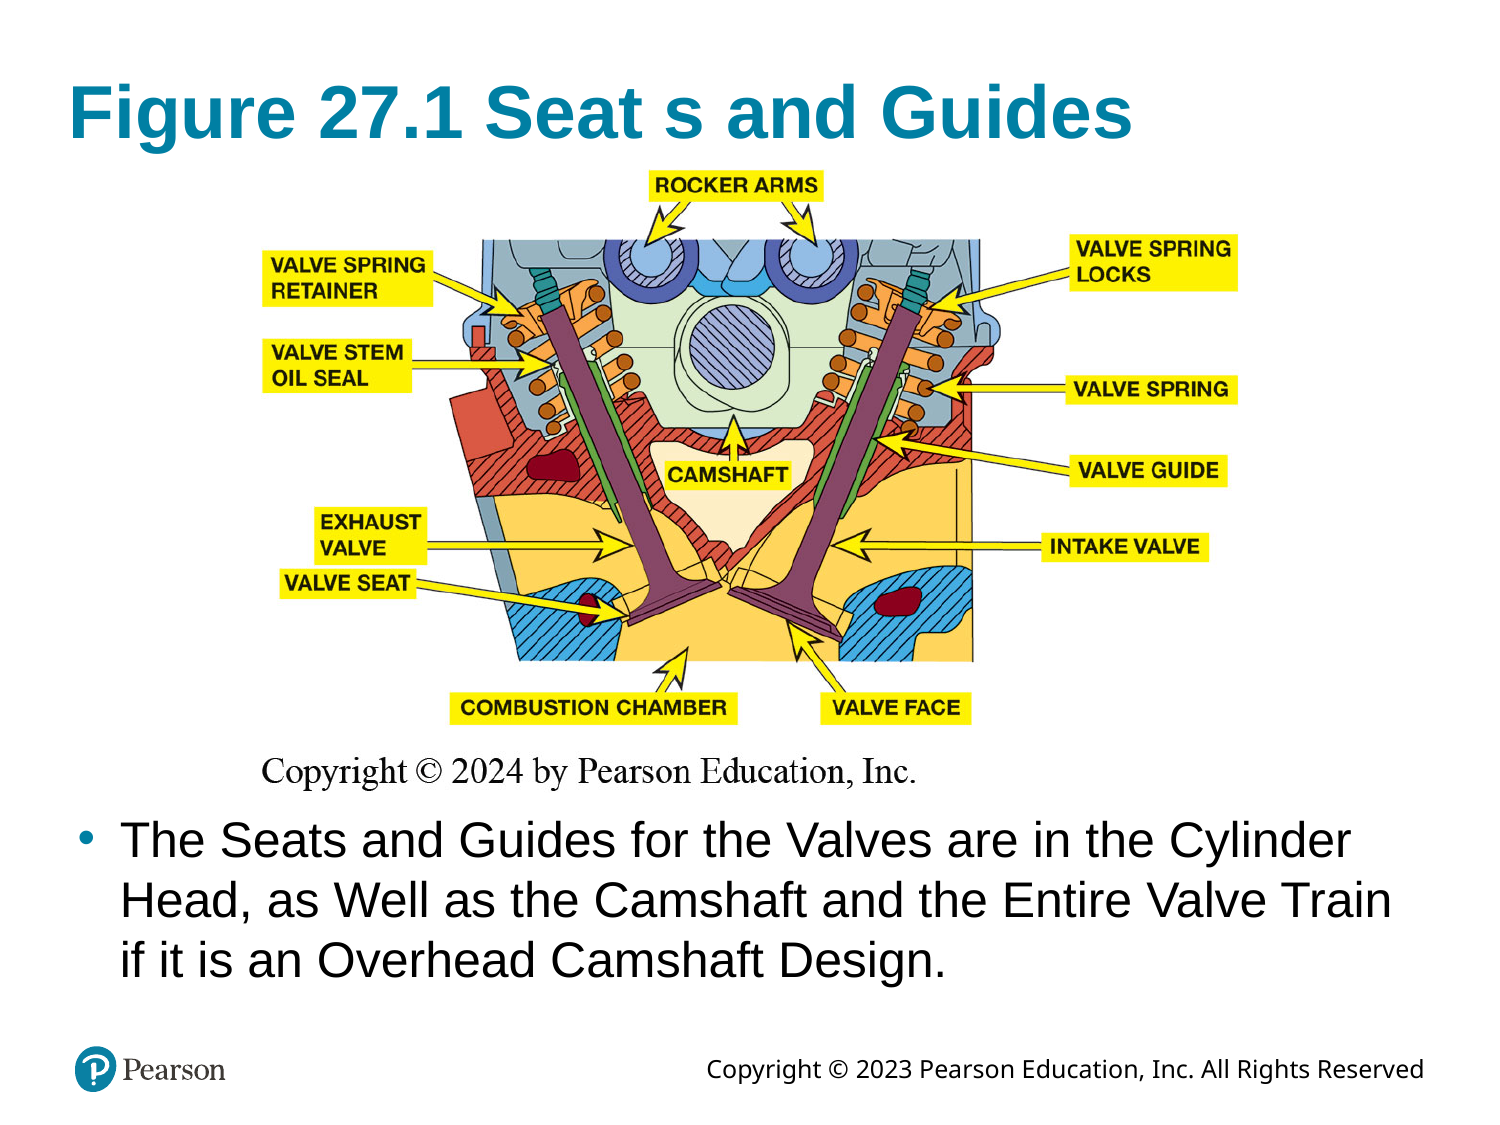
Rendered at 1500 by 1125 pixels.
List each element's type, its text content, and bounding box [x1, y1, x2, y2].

title Figure 27.1 Seat s and Guides [68, 56, 1419, 163]
list The Seats and Guides for the Valves are in the Cylinder Head, as Well as the Camshaft and the Entire Valve Train if it is an Overhead Camshaft Design. [77, 800, 1422, 997]
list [260, 169, 1239, 793]
